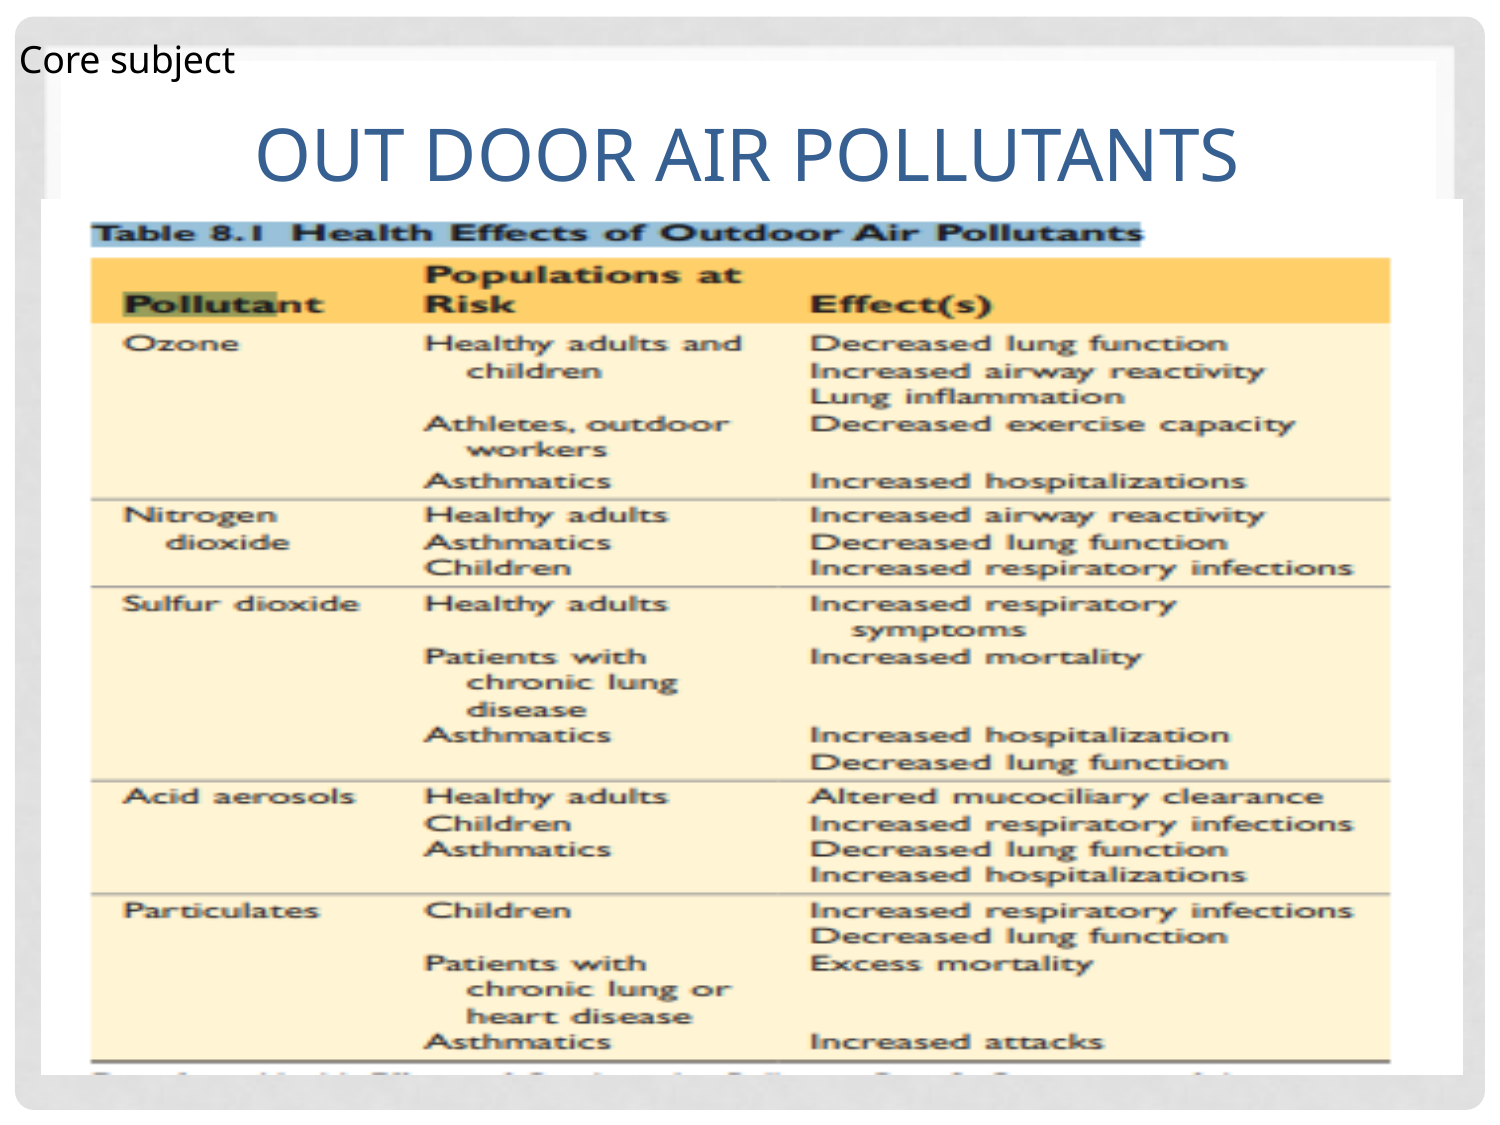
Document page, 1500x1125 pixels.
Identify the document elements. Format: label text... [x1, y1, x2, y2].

title Out door air pollutants [69, 66, 1425, 199]
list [41, 199, 1463, 1076]
text_box Core subject [0, 28, 732, 89]
